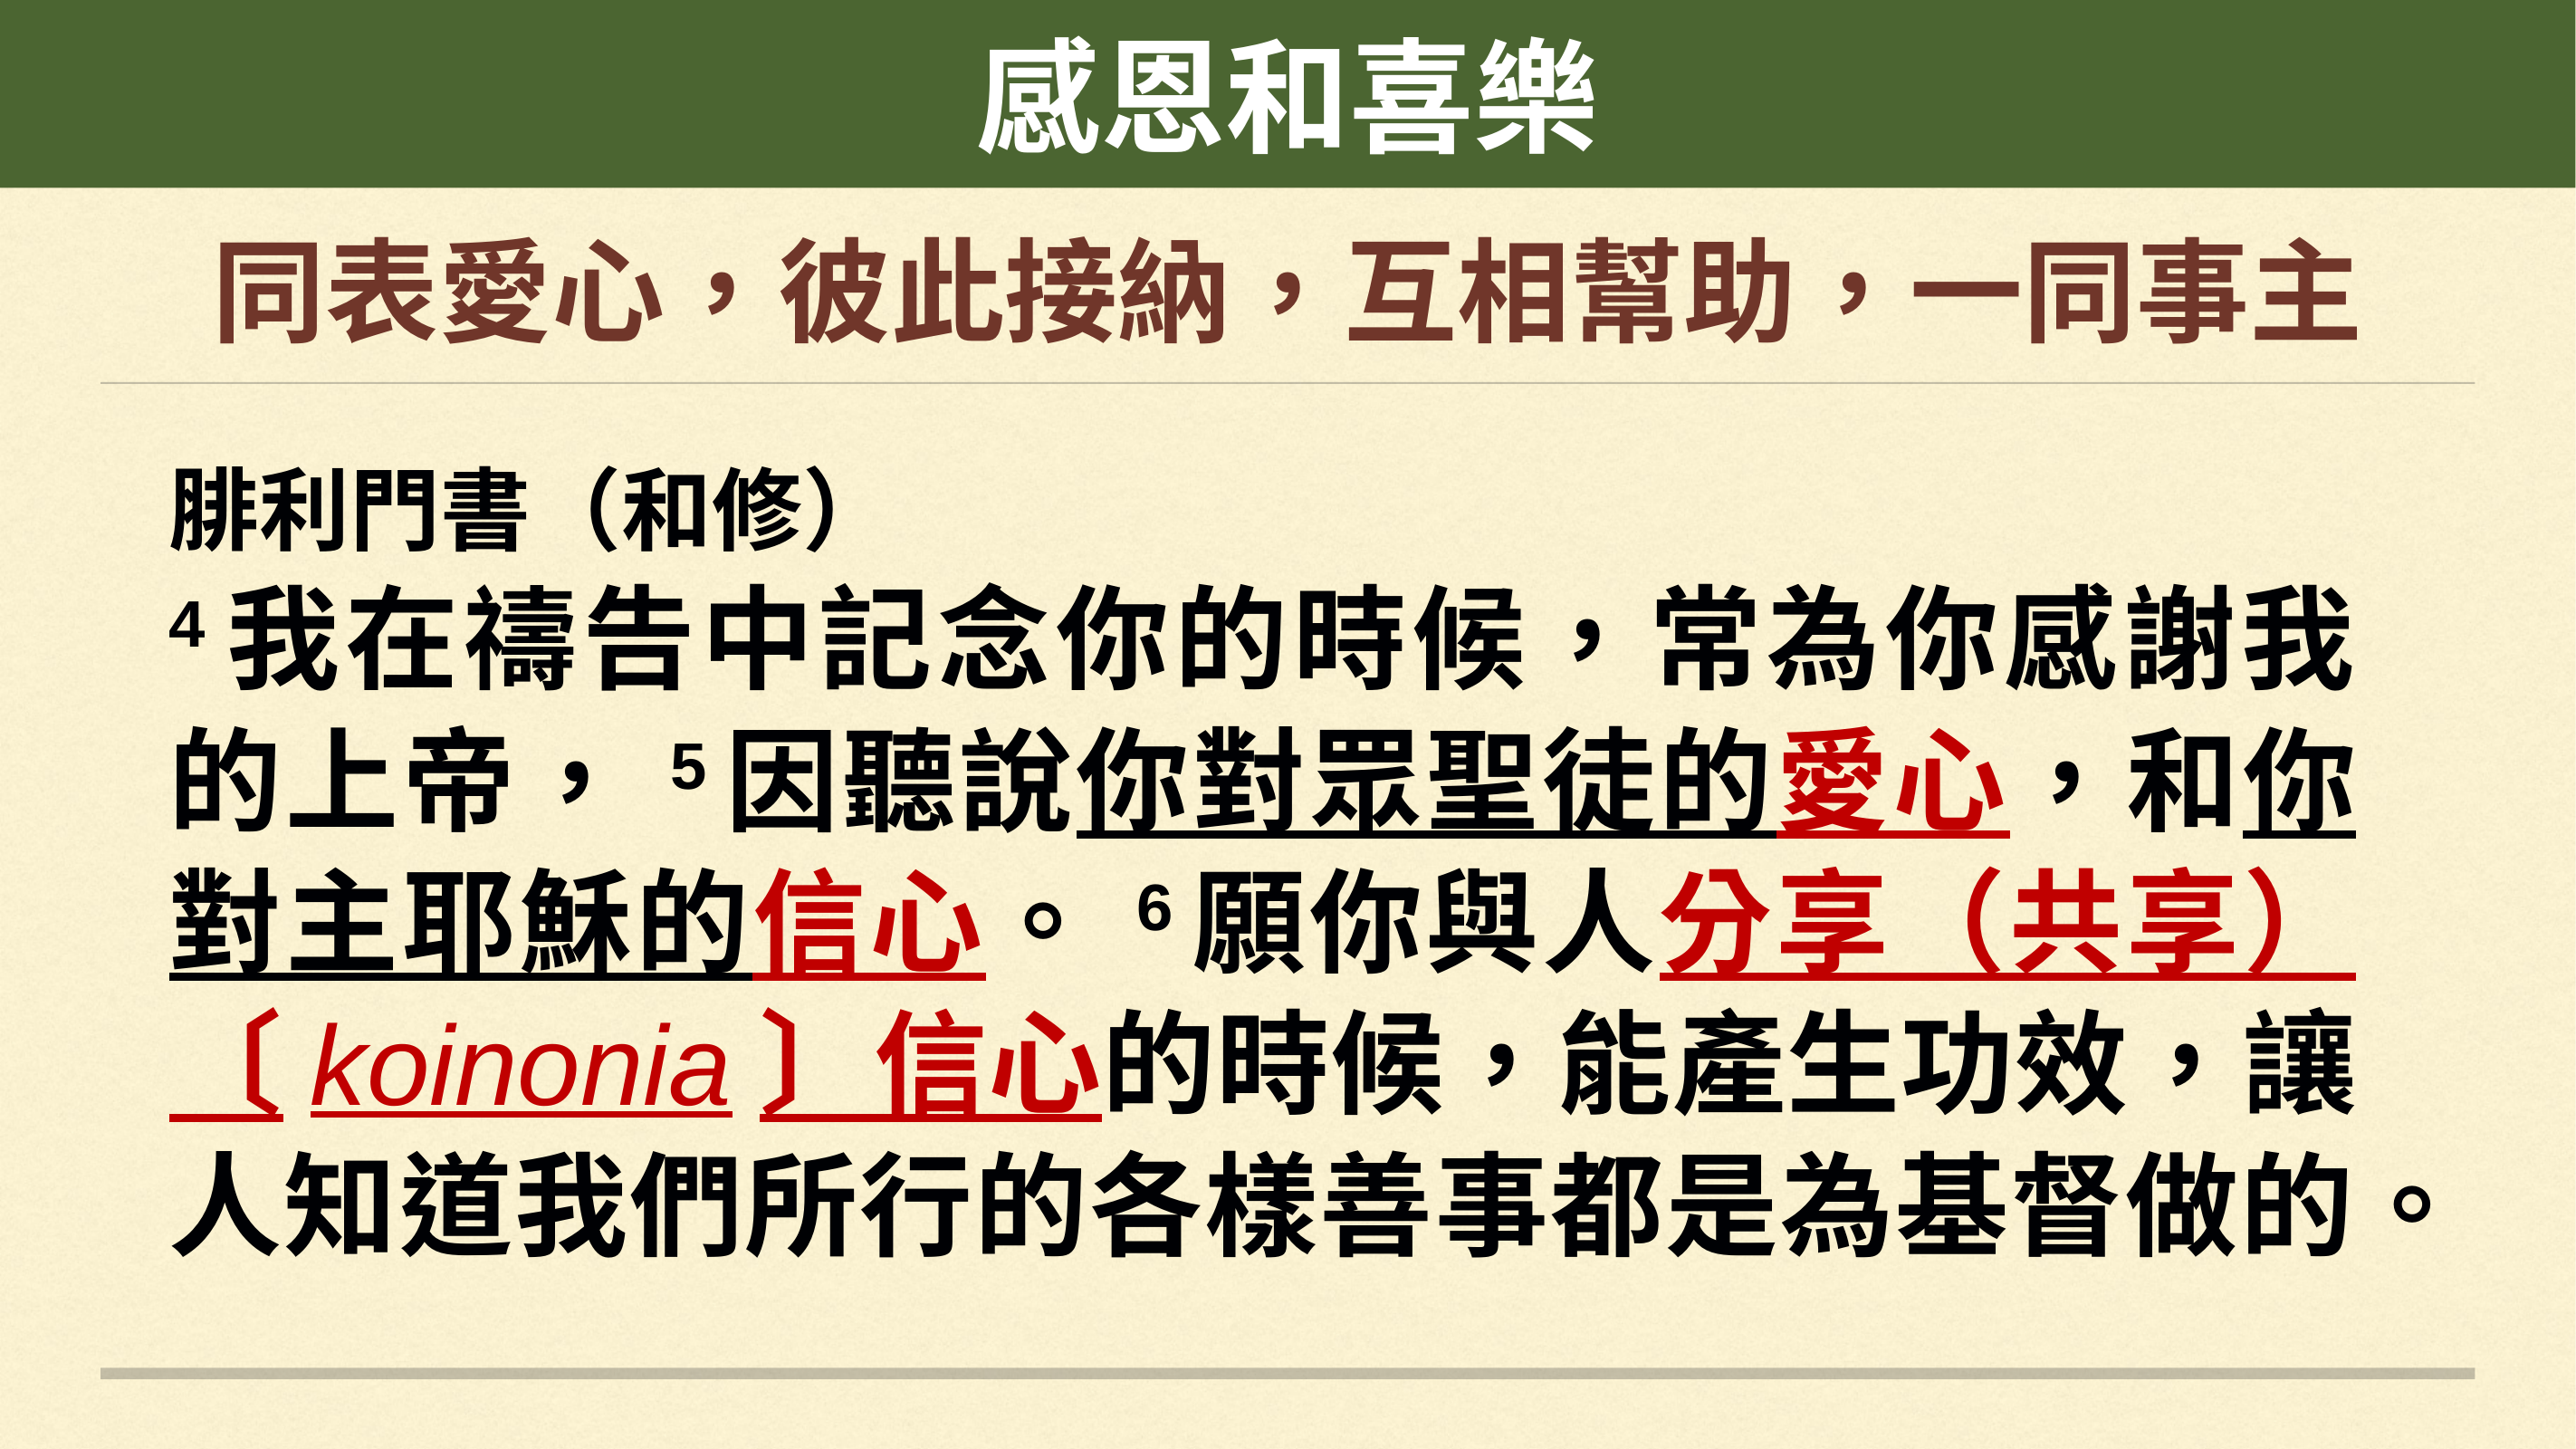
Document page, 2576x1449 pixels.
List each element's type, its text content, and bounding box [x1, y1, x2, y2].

text_box 感恩和喜樂 [0, 0, 2576, 188]
picture [0, 188, 2576, 1449]
title 同表愛心，彼此接納，互相幫助，一同事主 [100, 222, 2475, 372]
list 腓利門書（和修） 4我在禱告中記念你的時候，常為你感謝我的上帝， 5因聽說你對眾聖徒的愛心，和你對主耶穌的信心。 6願你與人分享（共享）〔koinonia〕信心的時候，能產生功效，讓人知道我們所行的各樣善事都是為基督做的。 [161, 382, 2365, 1449]
